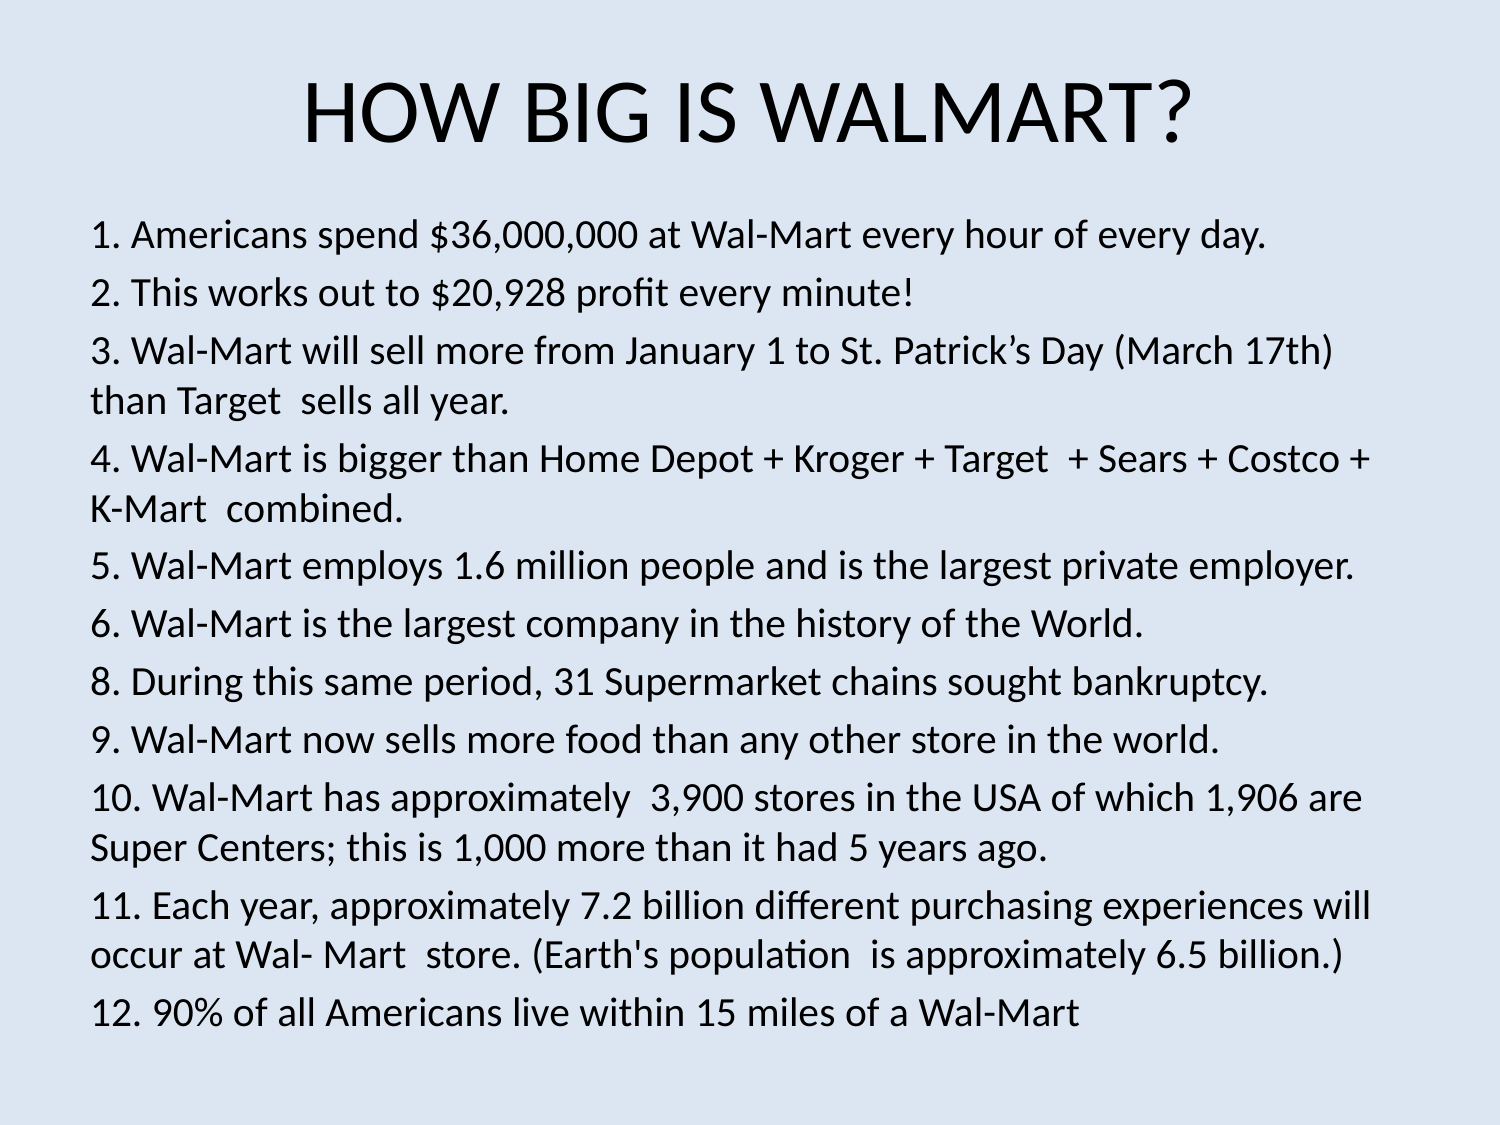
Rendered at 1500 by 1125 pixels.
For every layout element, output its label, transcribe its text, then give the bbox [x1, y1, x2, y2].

list 1. Americans spend $36,000,000 at Wal-Mart every hour of every day. 2. This works out to $20,928 profit every minute! 3. Wal-Mart will sell more from January 1 to St. Patrick’s Day (March 17th) than Target sells all year. 4. Wal-Mart is bigger than Home Depot + Kroger + Target + Sears + Costco + K-Mart combined. 5. Wal-Mart employs 1.6 million people and is the largest private employer. 6. Wal-Mart is the largest company in the history of the World. 8. During this same period, 31 Supermarket chains sought bankruptcy. 9. Wal-Mart now sells more food than any other store in the world. 10. Wal-Mart has approximately 3,900 stores in the USA of which 1,906 are Super Centers; this is 1,000 more than it had 5 years ago. 11. Each year, approximately 7.2 billion different purchasing experiences will occur at Wal- Mart store. (Earth's population is approximately 6.5 billion.) 12. 90% of all Americans live within 15 miles of a Wal-Mart [75, 200, 1425, 1063]
title HOW BIG IS WALMART? [75, 12, 1425, 200]
